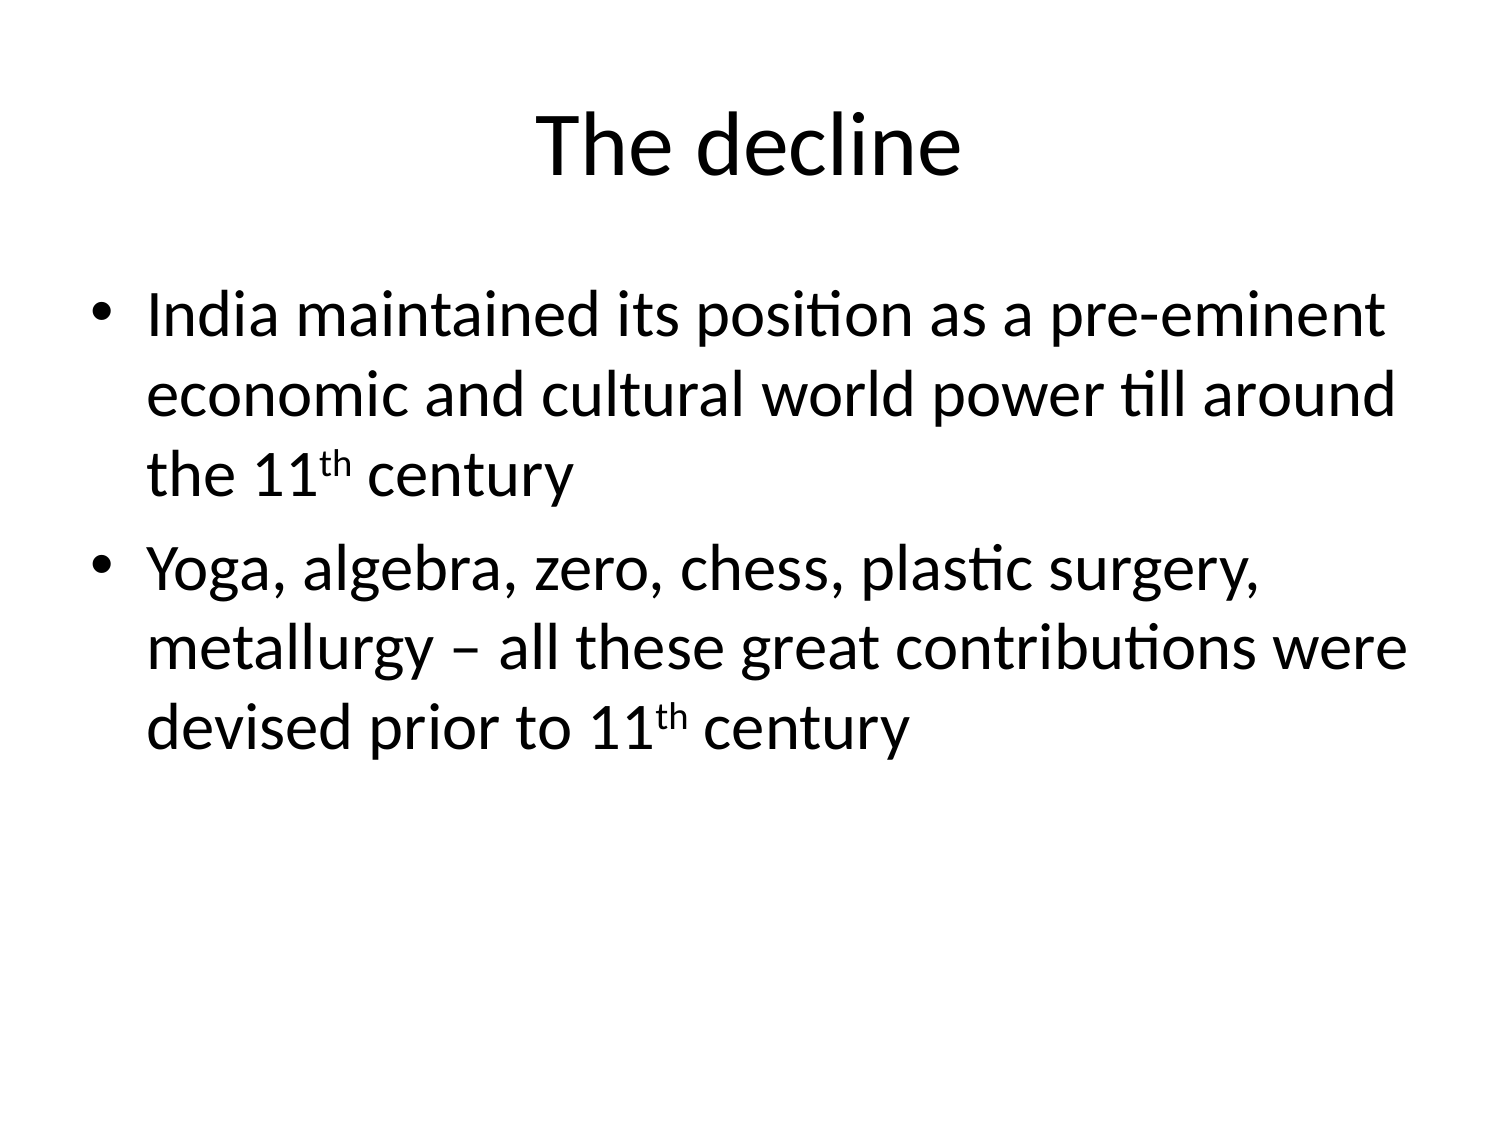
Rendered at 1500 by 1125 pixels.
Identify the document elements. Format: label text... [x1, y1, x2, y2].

list India maintained its position as a pre-eminent economic and cultural world power till around the 11th century Yoga, algebra, zero, chess, plastic surgery, metallurgy – all these great contributions were devised prior to 11th century [75, 262, 1425, 1005]
title The decline [75, 45, 1425, 233]
